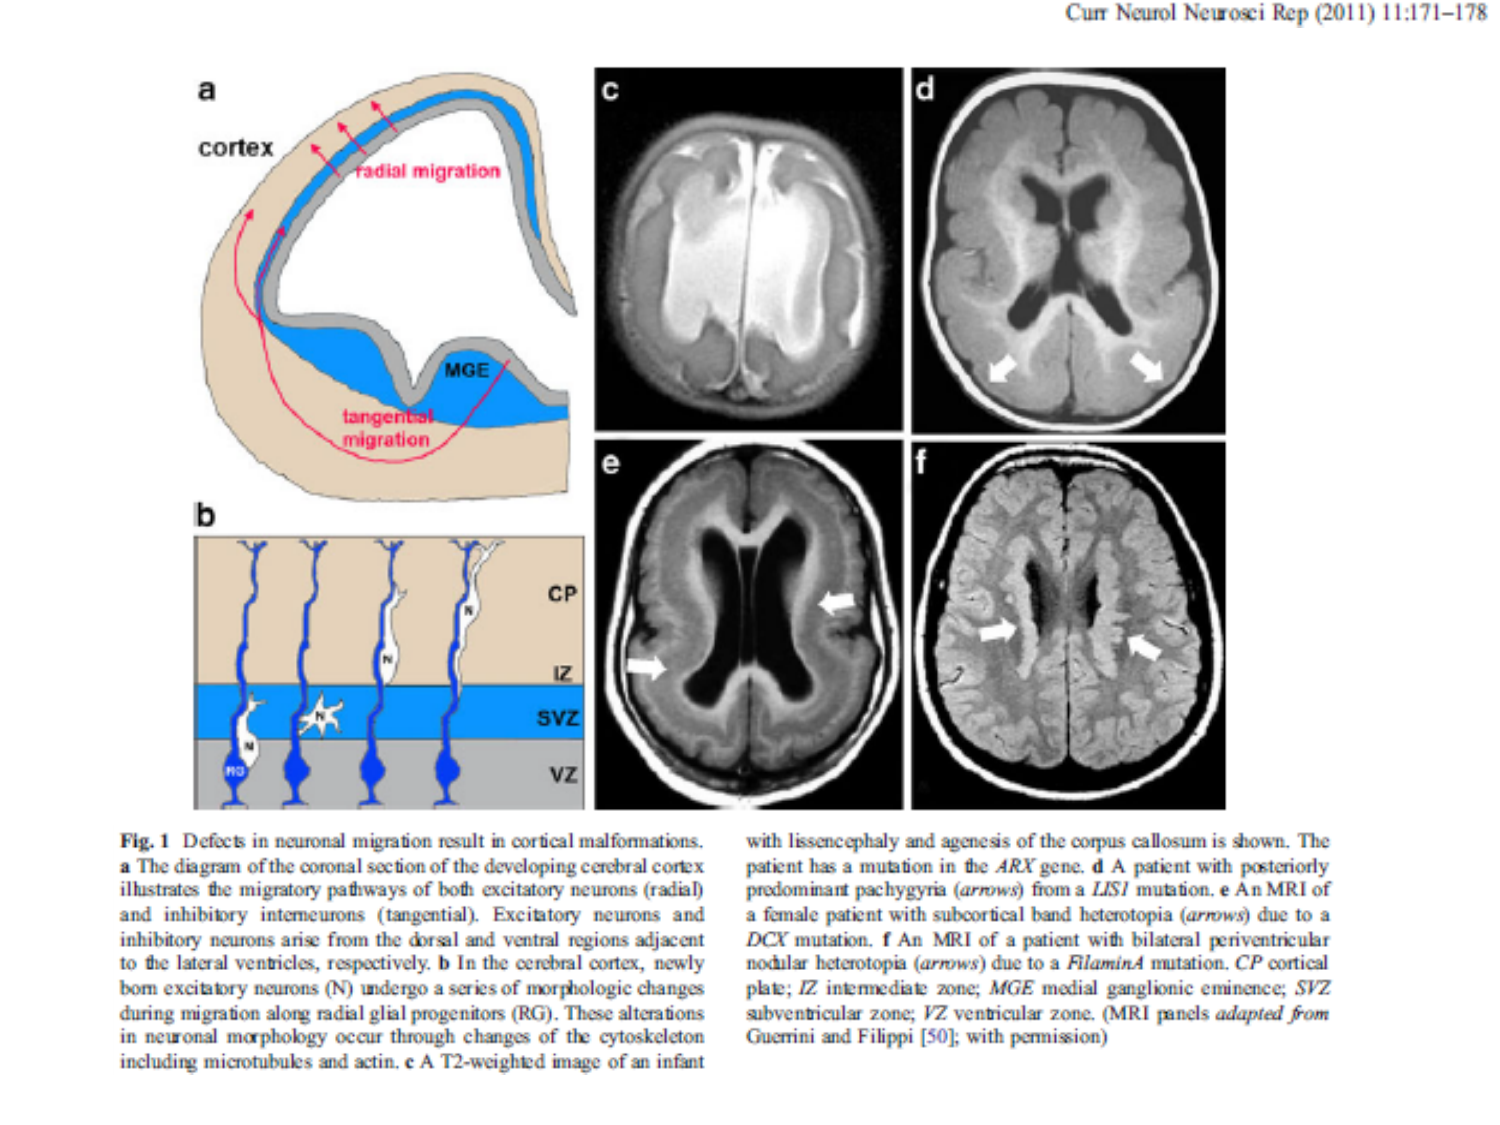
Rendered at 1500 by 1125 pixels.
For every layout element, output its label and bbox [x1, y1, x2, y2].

picture [112, 49, 1342, 1076]
picture [1062, 0, 1495, 28]
